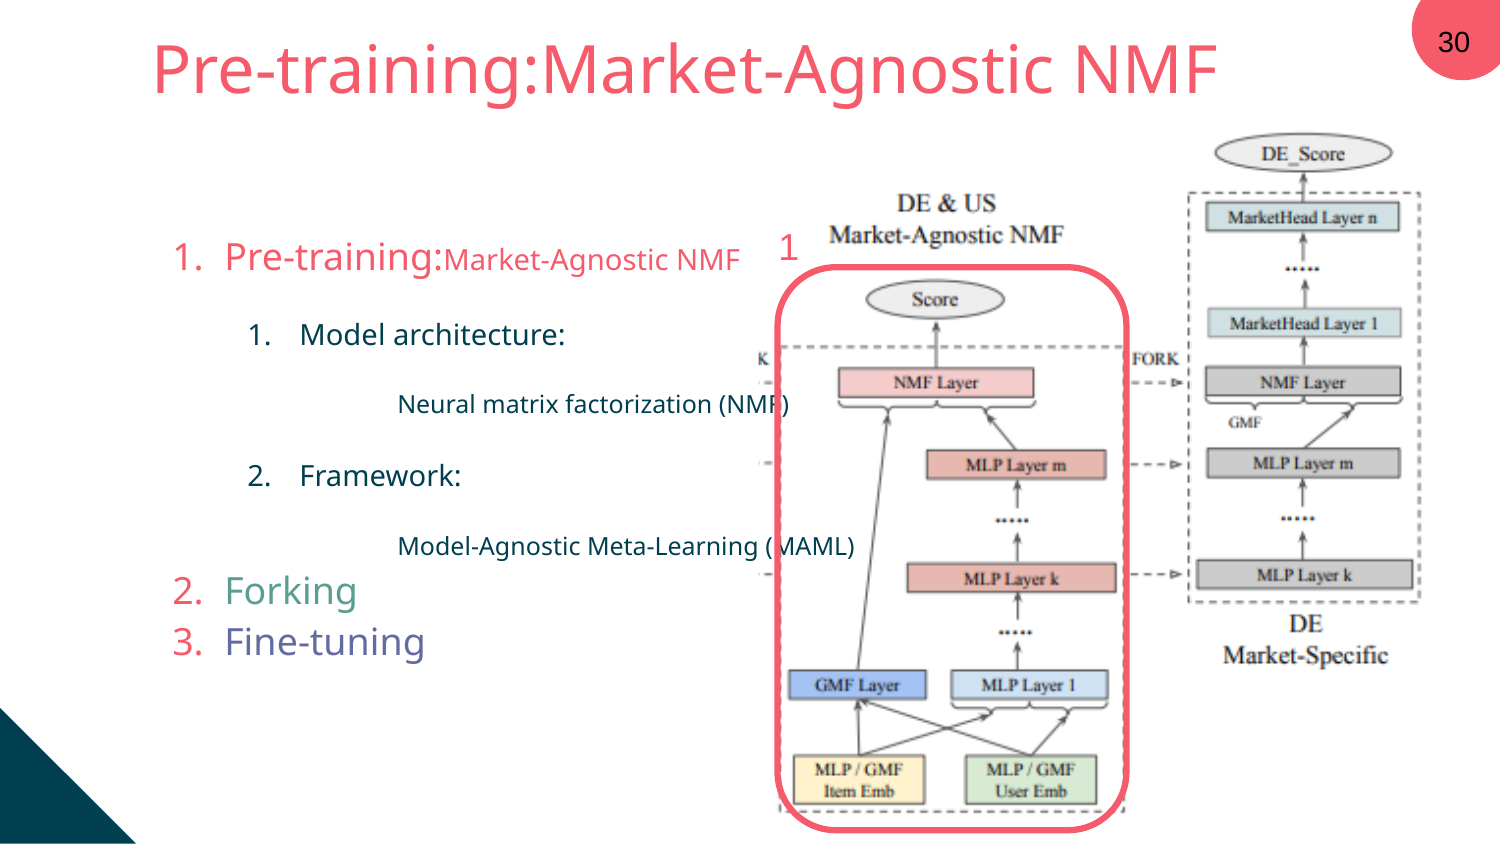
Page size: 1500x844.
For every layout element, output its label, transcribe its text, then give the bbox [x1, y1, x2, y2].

list Pre-training:Market-Agnostic NMF Model architecture: Neural matrix factorization (NMF) Framework: Model-Agnostic Meta-Learning (MAML) Forking Fine-tuning [134, 210, 753, 754]
picture [758, 106, 1453, 817]
picture [758, 402, 763, 817]
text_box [763, 215, 1127, 831]
slide_number 30 [1395, 15, 1486, 81]
title Pre-training:Market-Agnostic NMF [136, 18, 1368, 114]
